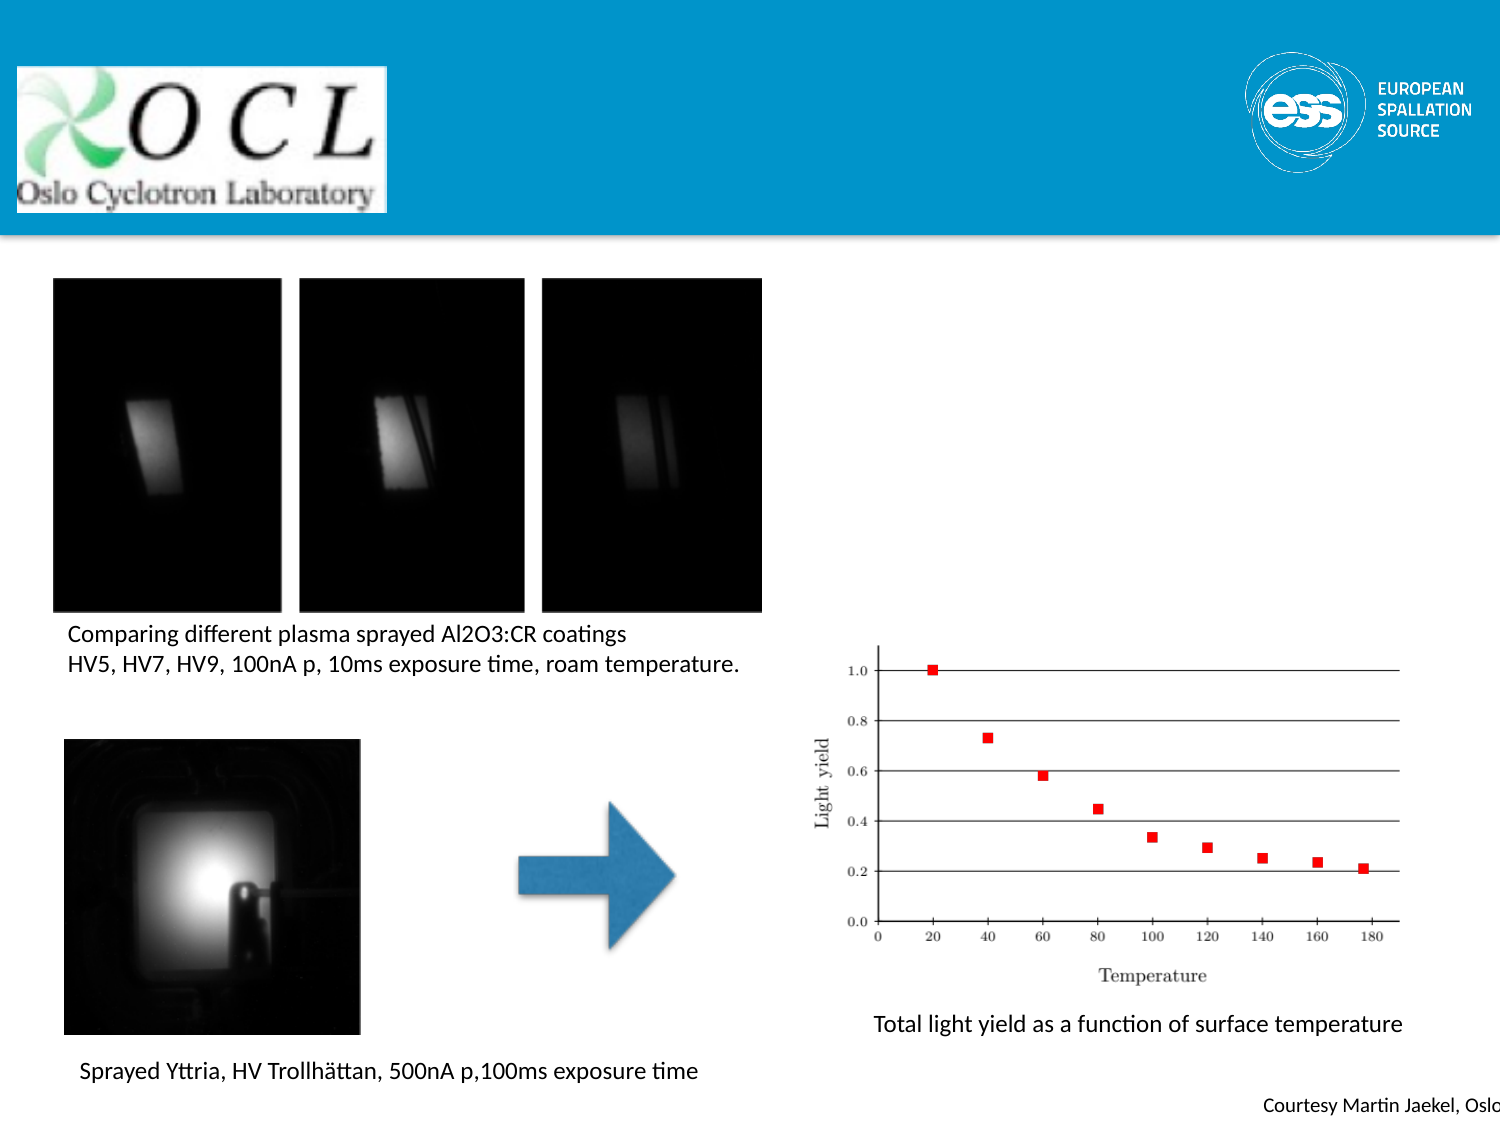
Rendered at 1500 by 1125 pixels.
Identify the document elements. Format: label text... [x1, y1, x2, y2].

picture [1389, 104, 1393, 115]
picture [513, 798, 683, 962]
picture [1398, 109, 1406, 115]
picture [1422, 125, 1428, 134]
text_box Courtesy Martin Jaekel, Oslo [1248, 1084, 1500, 1125]
picture [1379, 83, 1385, 94]
picture [1454, 83, 1458, 94]
picture [1418, 104, 1423, 115]
picture [808, 644, 1400, 989]
text_box Comparing different plasma sprayed Al2O3:CR coatings HV5, HV7, HV9, 100nA p, 10ms exposure time, roam temperature. [53, 620, 762, 685]
picture [1409, 104, 1415, 115]
picture [1264, 94, 1342, 127]
picture [18, 67, 386, 212]
text_box Total light yield as a function of surface temperature [858, 999, 1497, 1045]
picture [1423, 83, 1430, 94]
picture [1436, 104, 1444, 115]
picture [64, 739, 361, 1036]
picture [52, 278, 762, 613]
picture [1432, 125, 1438, 136]
picture [1400, 83, 1407, 94]
text_box Sprayed Yttria, HV Trollhättan, 500nA p,100ms exposure time [64, 1046, 815, 1092]
picture [1443, 86, 1450, 93]
